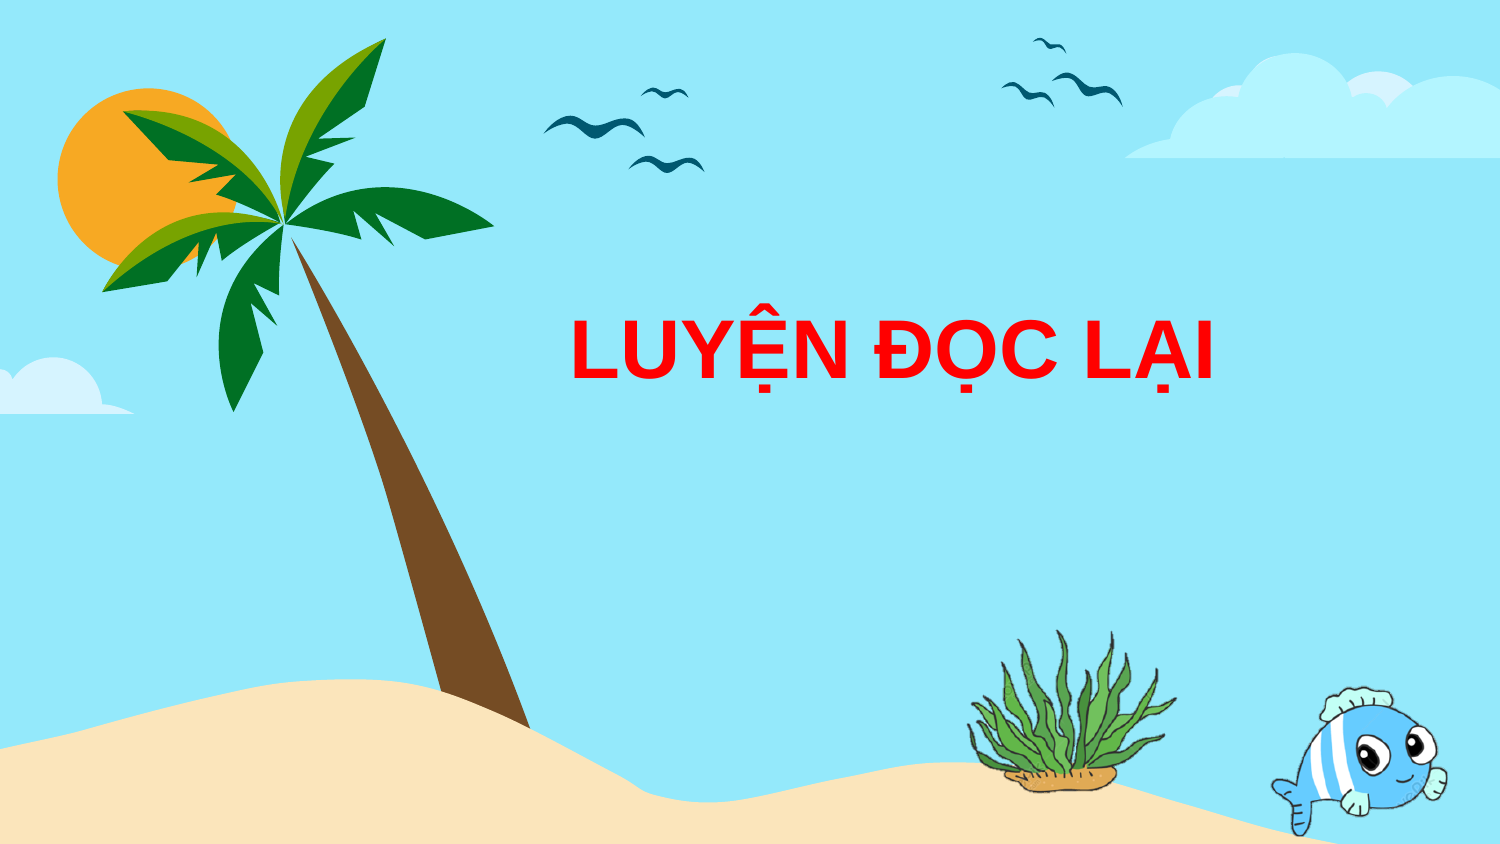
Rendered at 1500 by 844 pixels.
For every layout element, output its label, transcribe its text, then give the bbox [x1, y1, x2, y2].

picture [1267, 684, 1476, 844]
picture [952, 625, 1179, 795]
text_box [1124, 53, 1500, 159]
text_box LUYỆN ĐỌC LẠI [554, 276, 1355, 415]
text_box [543, 87, 705, 174]
